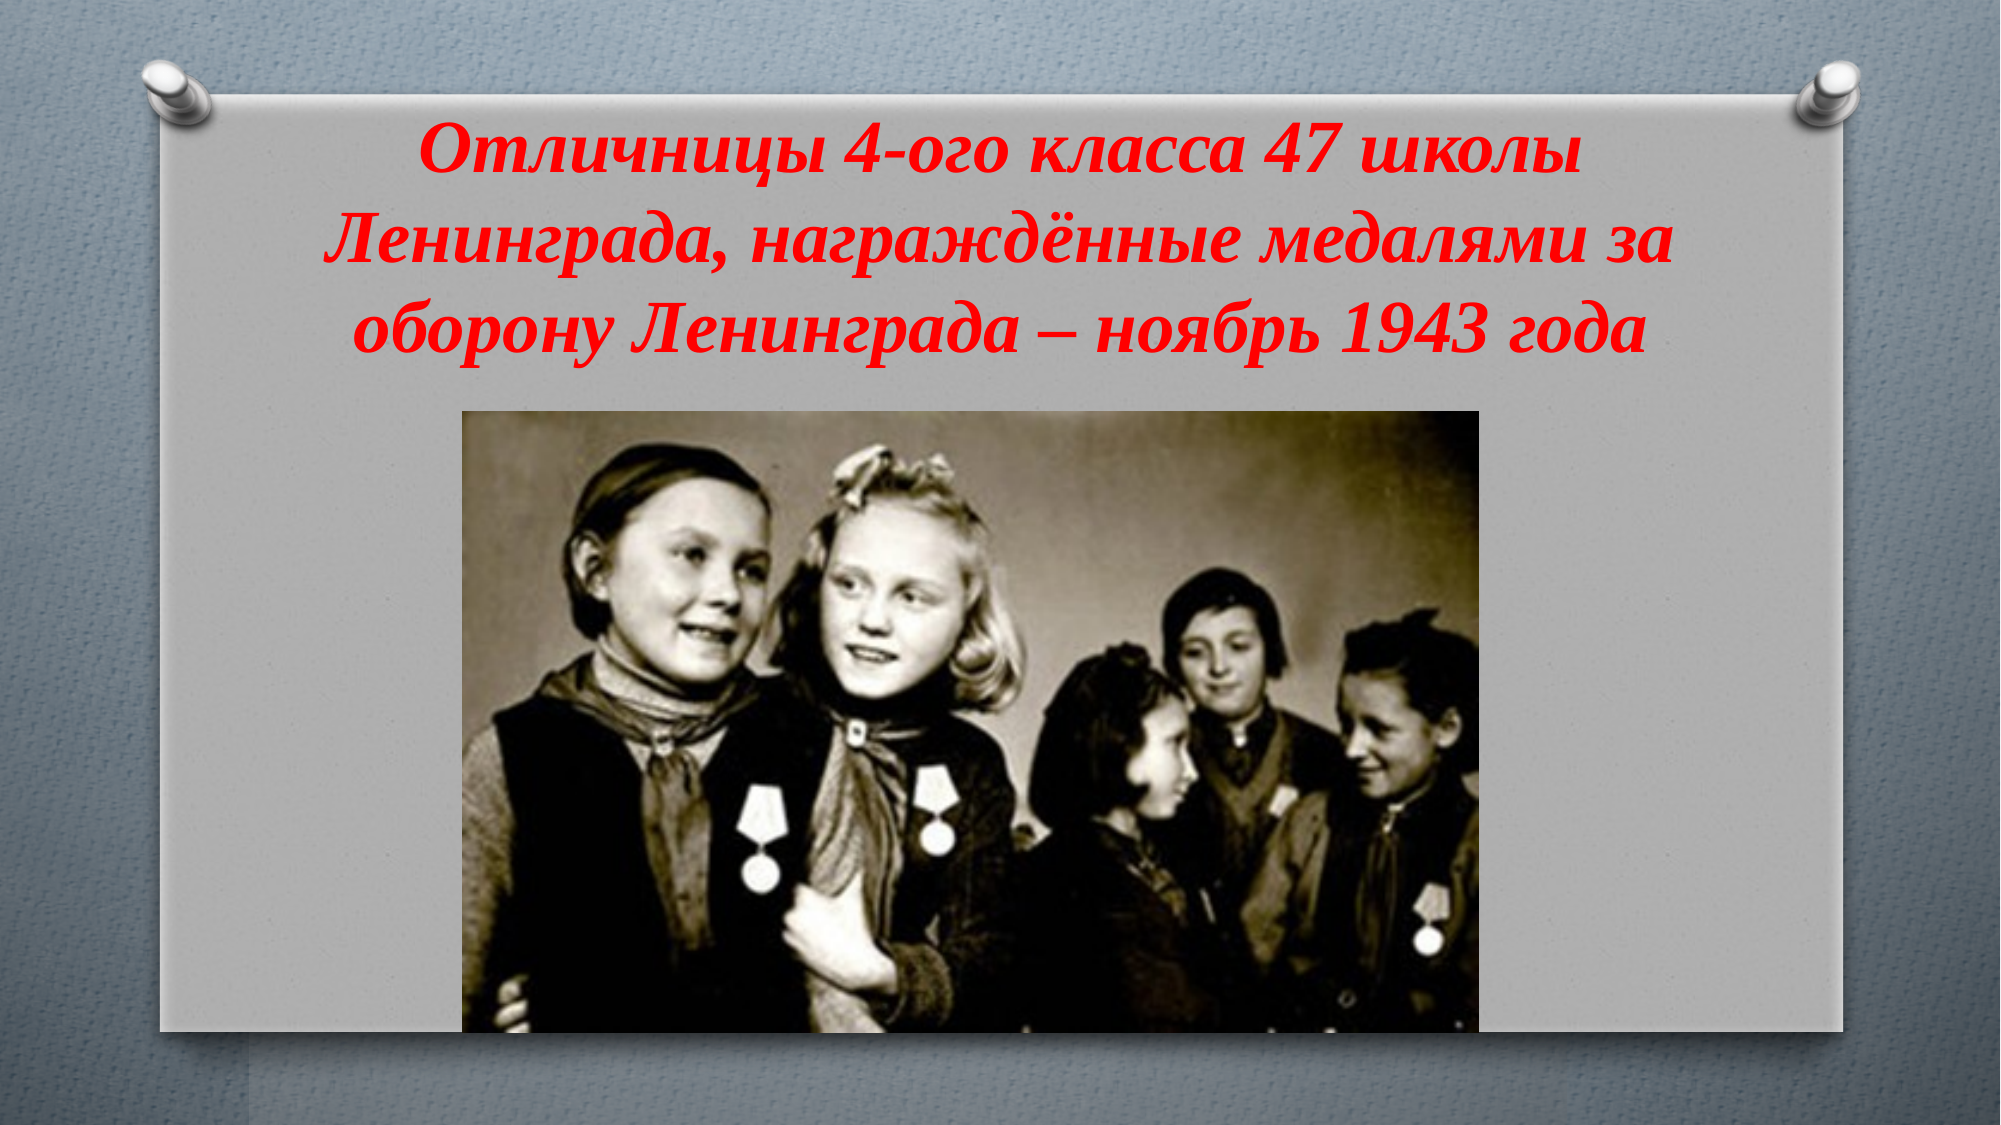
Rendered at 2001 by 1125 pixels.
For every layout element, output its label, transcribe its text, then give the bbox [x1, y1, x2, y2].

picture [1764, 30, 1911, 161]
picture [107, 24, 256, 158]
title Отличницы 4-ого класса 47 школы Ленинграда, награждённые медалями за оборону Ленинграда – ноябрь 1943 года [239, 134, 1763, 332]
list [461, 410, 1479, 1033]
